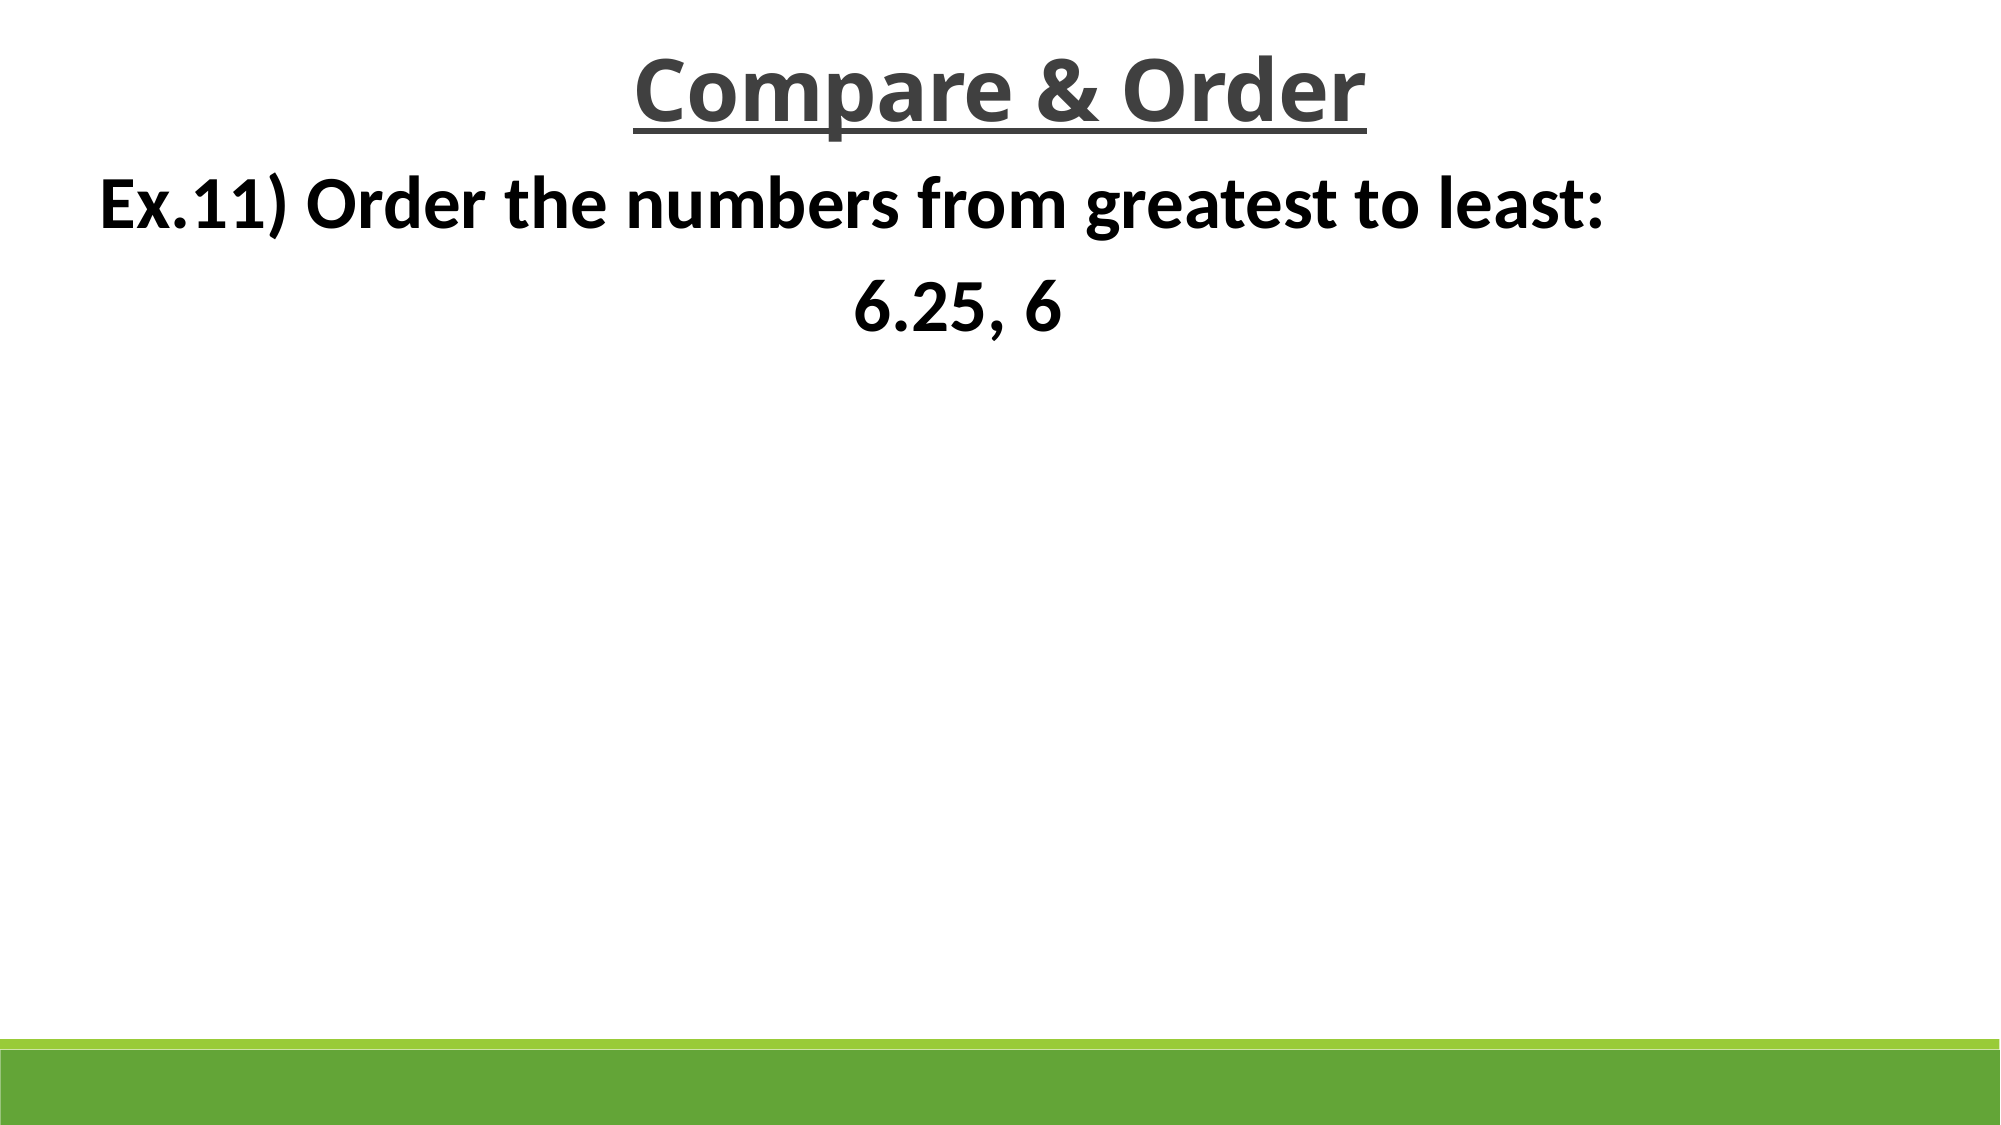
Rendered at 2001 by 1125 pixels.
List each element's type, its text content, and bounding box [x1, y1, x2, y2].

title Compare & Order [589, 9, 1411, 147]
